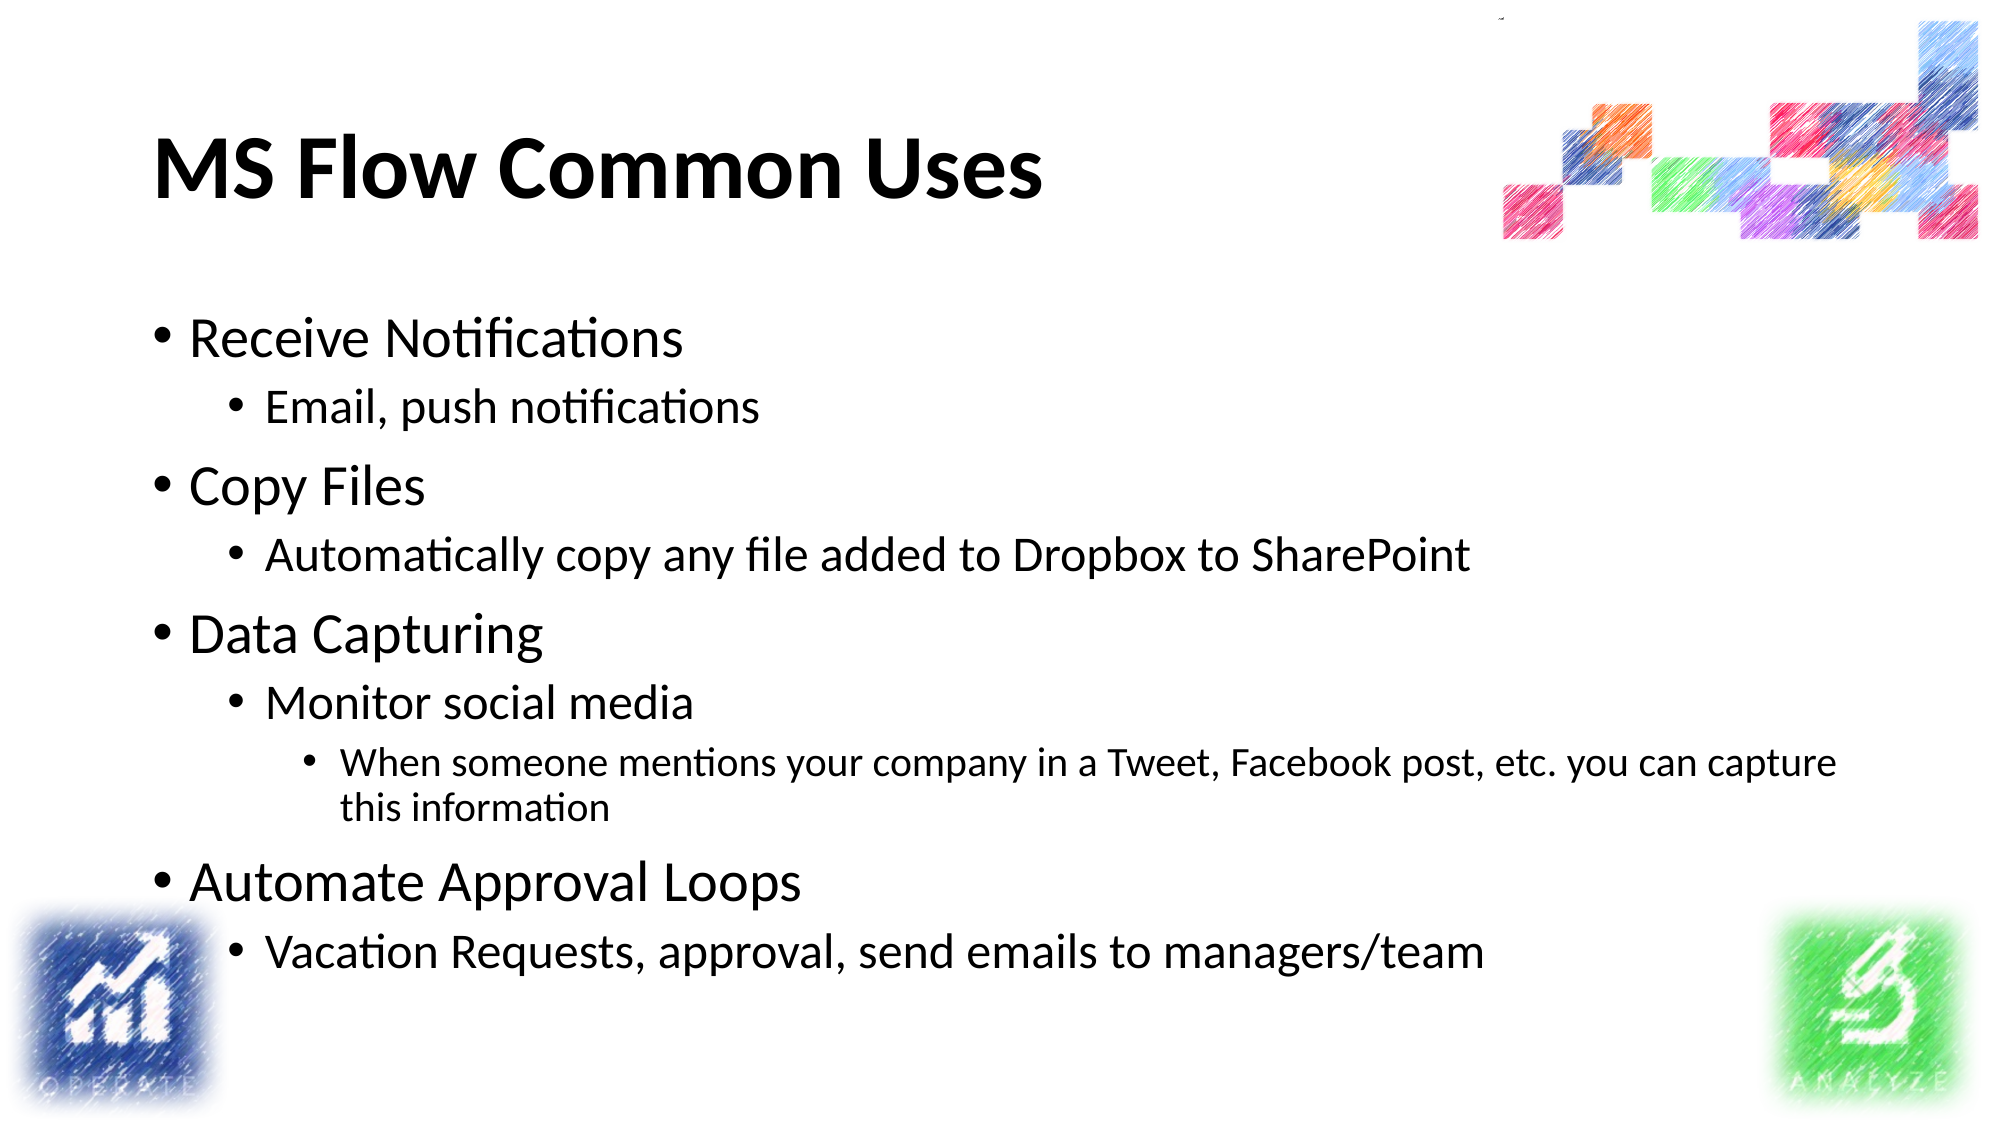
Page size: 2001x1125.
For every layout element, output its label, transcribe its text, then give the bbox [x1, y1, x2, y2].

picture [1755, 894, 1983, 1122]
picture [1498, 17, 1983, 246]
title MS Flow Common Uses [137, 59, 1863, 278]
list Receive Notifications Email, push notifications Copy Files Automatically copy any file added to Dropbox to SharePoint Data Capturing Monitor social media When someone mentions your company in a Tweet, Facebook post, etc. you can capture this information Automate Approval Loops Vacation Requests, approval, send emails to managers/team [137, 299, 1863, 1014]
picture [4, 894, 231, 1122]
